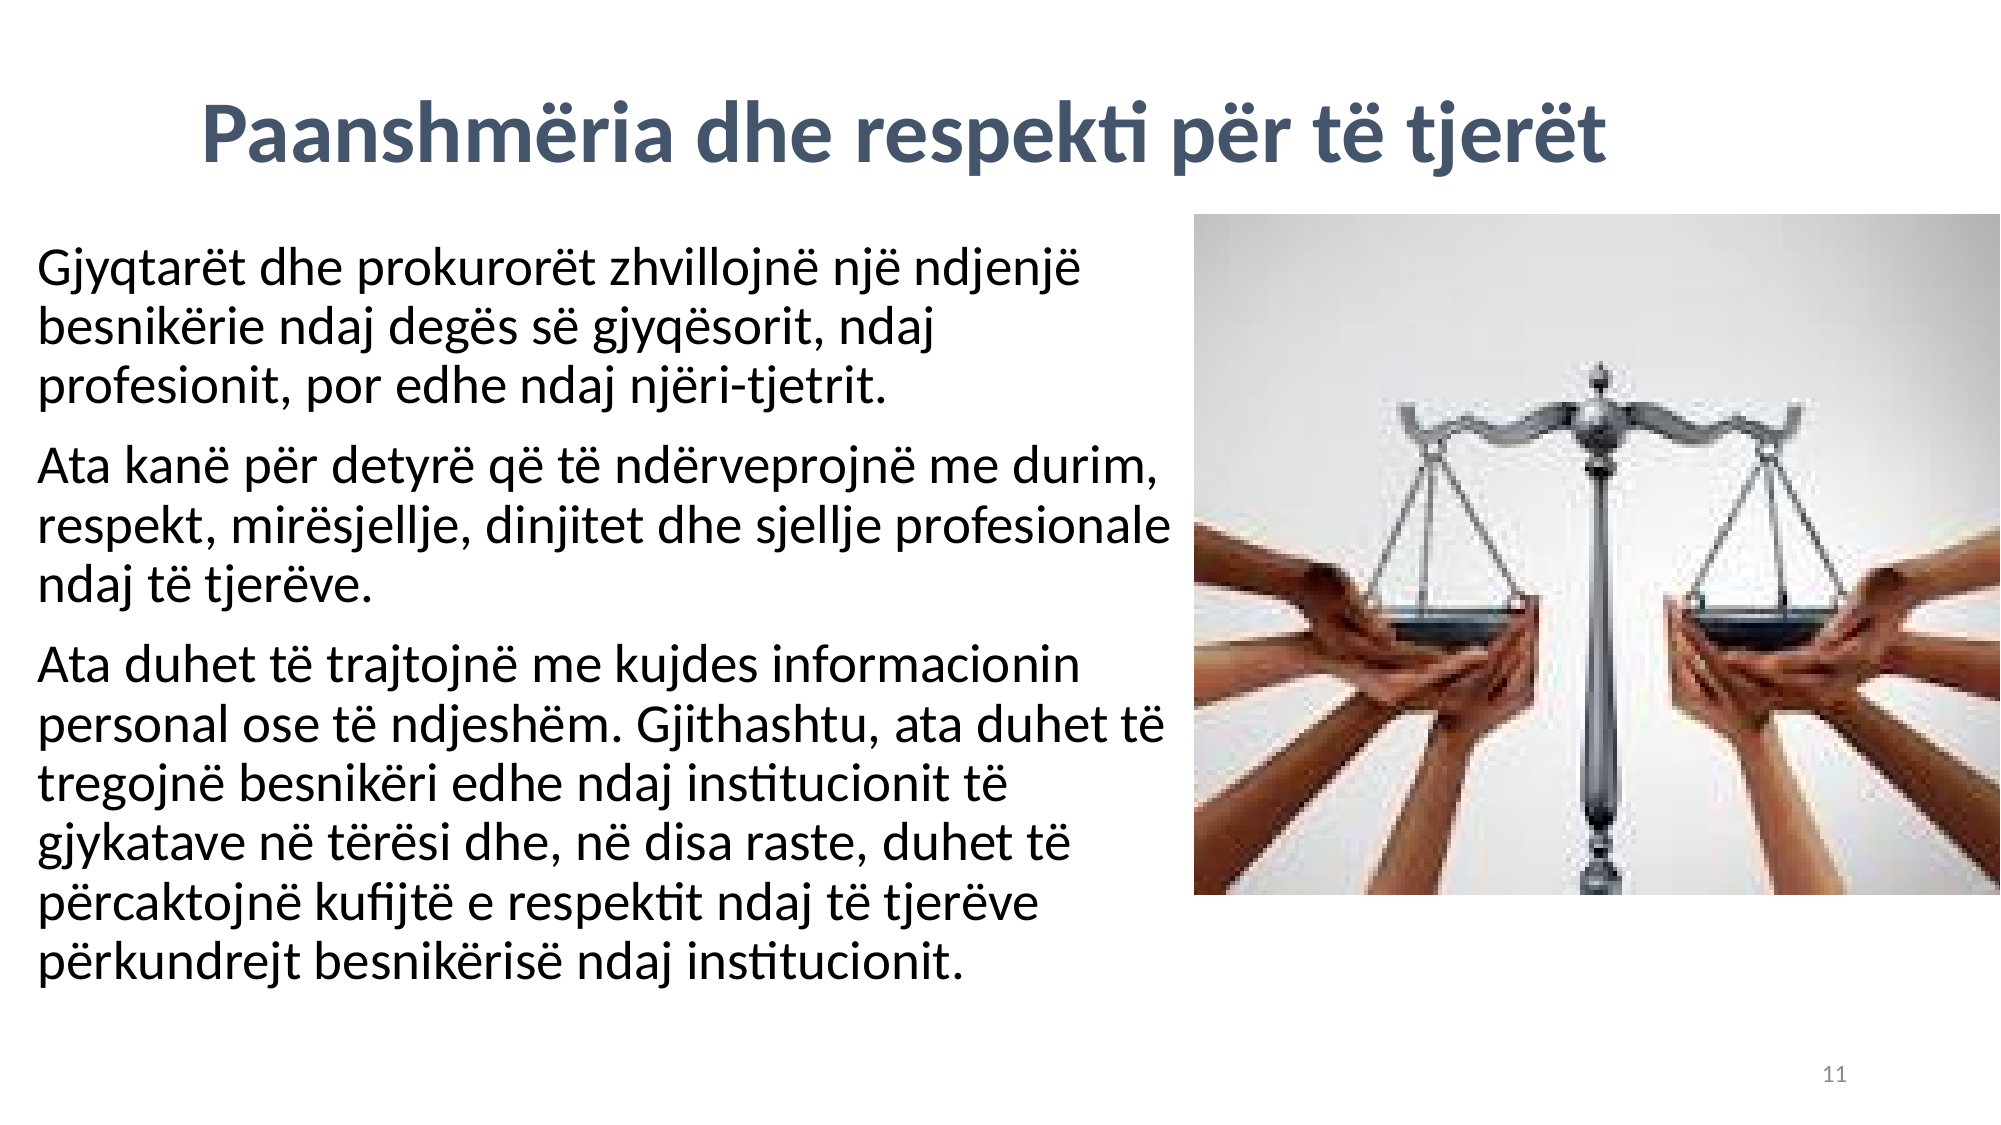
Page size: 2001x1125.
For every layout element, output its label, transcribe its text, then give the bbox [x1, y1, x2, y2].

picture [1194, 214, 2000, 895]
title Paanshmëria dhe respekti për të tjerët [186, 68, 1824, 230]
list Gjyqtarët dhe prokurorët zhvillojnë një ndjenjë besnikërie ndaj degës së gjyqësorit, ndaj profesionit, por edhe ndaj njëri-tjetrit. Ata kanë për detyrë që të ndërveprojnë me durim, respekt, mirësjellje, dinjitet dhe sjellje profesionale ndaj të tjerëve. Ata duhet të trajtojnë me kujdes informacionin personal ose të ndjeshëm. Gjithashtu, ata duhet të tregojnë besnikëri edhe ndaj institucionit të gjykatave në tërësi dhe, në disa raste, duhet të përcaktojnë kufijtë e respektit ndaj të tjerëve përkundrejt besnikërisë ndaj institucionit. [22, 230, 1203, 1103]
slide_number 11 [1412, 1042, 1863, 1103]
